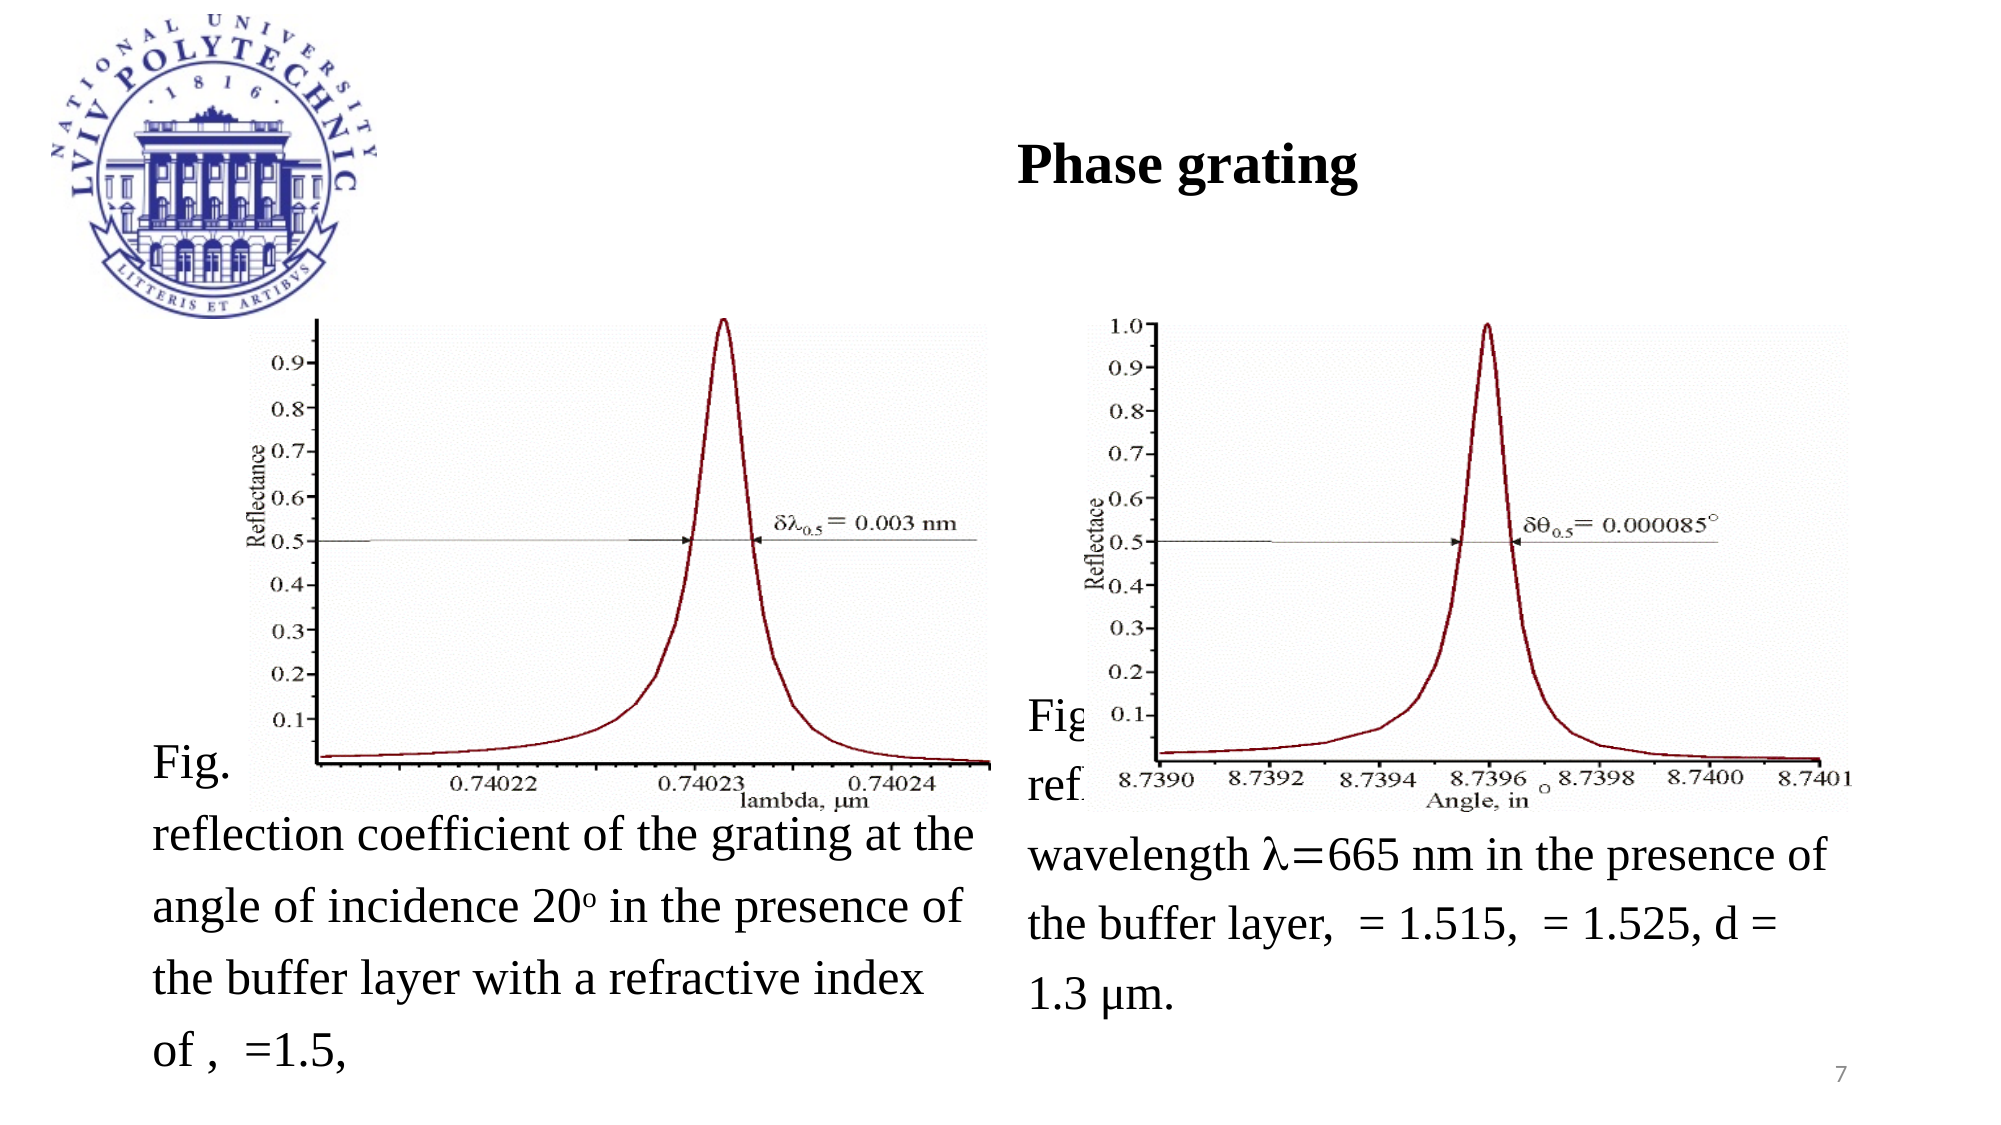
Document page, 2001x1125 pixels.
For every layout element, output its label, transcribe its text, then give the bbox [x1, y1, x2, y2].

picture [51, 14, 991, 812]
picture [1084, 318, 1852, 812]
title Phase grating [393, 52, 1983, 278]
slide_number 7 [1412, 1042, 1863, 1103]
